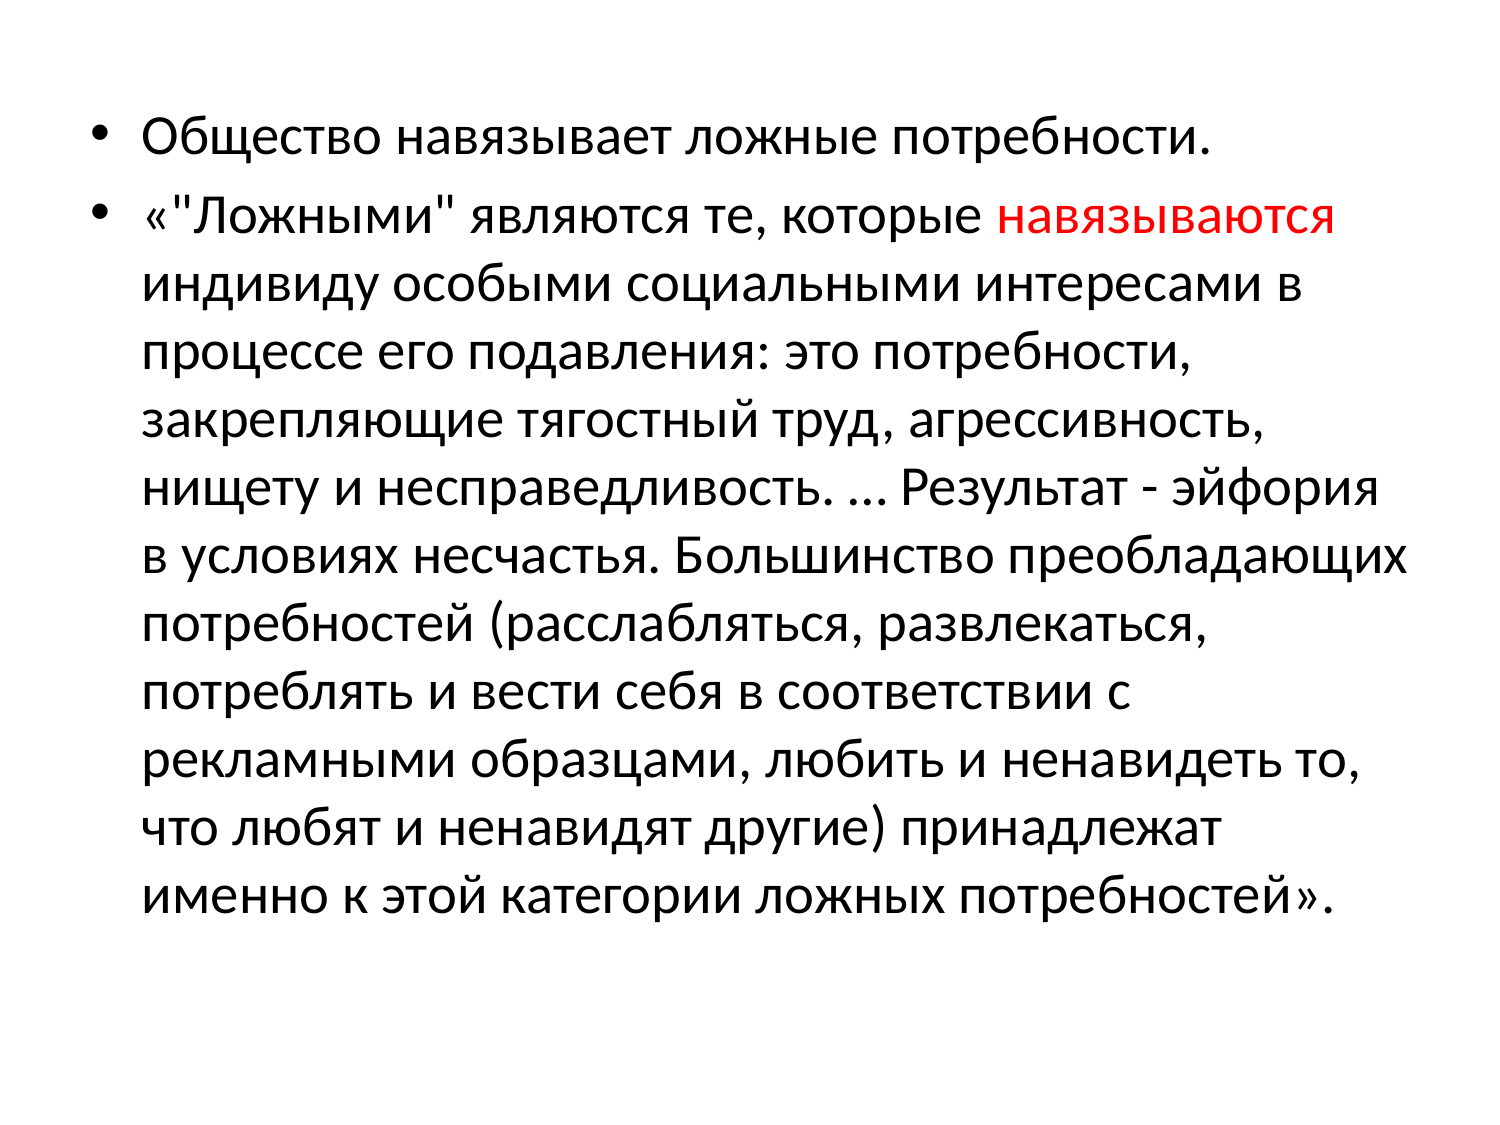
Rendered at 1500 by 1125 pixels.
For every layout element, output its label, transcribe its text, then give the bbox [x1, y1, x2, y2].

list Общество навязывает ложные потребности. «"Ложными" являются те, которые навязываются индивиду особыми социальными интересами в процессе его подавления: это потребности, закрепляющие тягостный труд, агрессивность, нищету и несправедливость. … Результат - эйфория в условиях несчастья. Большинство преобладающих потребностей (расслабляться, развлекаться, потреблять и вести себя в соответствии с рекламными образцами, любить и ненавидеть то, что любят и ненавидят другие) принадлежат именно к этой категории ложных потребностей». [75, 90, 1425, 1005]
